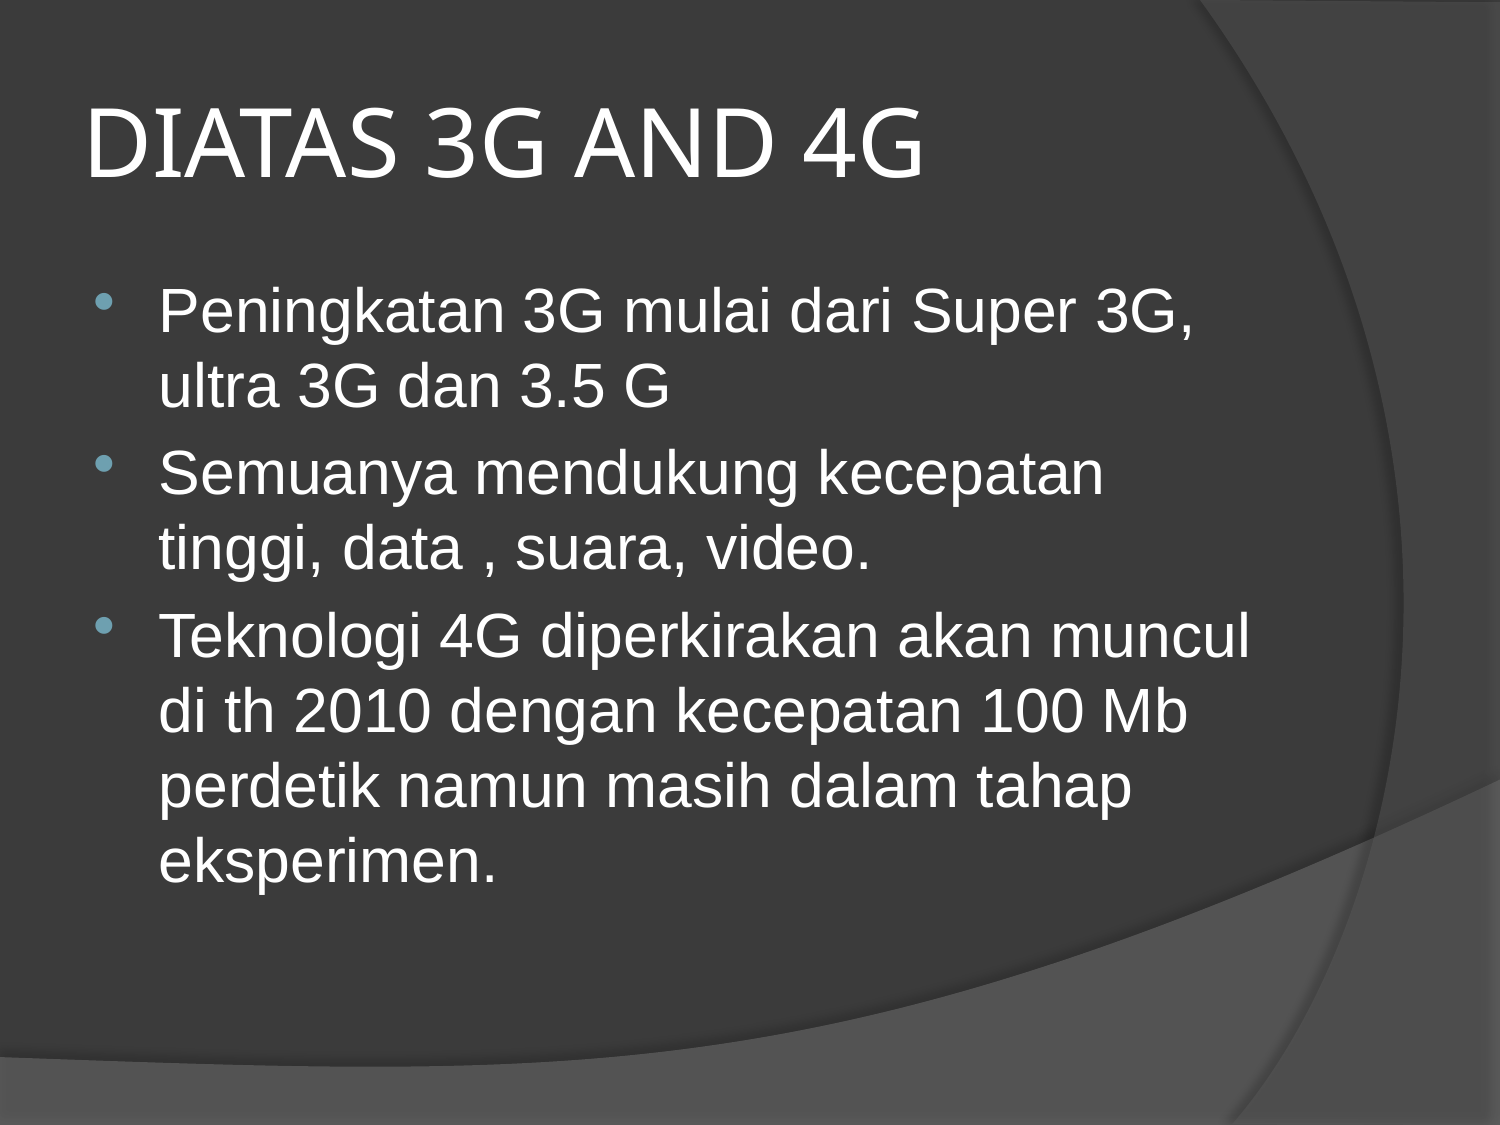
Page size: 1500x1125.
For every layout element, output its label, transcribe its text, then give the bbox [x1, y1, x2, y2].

list Peningkatan 3G mulai dari Super 3G, ultra 3G dan 3.5 G Semuanya mendukung kecepatan tinggi, data , suara, video. Teknologi 4G diperkirakan akan muncul di th 2010 dengan kecepatan 100 Mb perdetik namun masih dalam tahap eksperimen. [75, 262, 1300, 1005]
title DIATAS 3G AND 4G [75, 45, 1300, 233]
